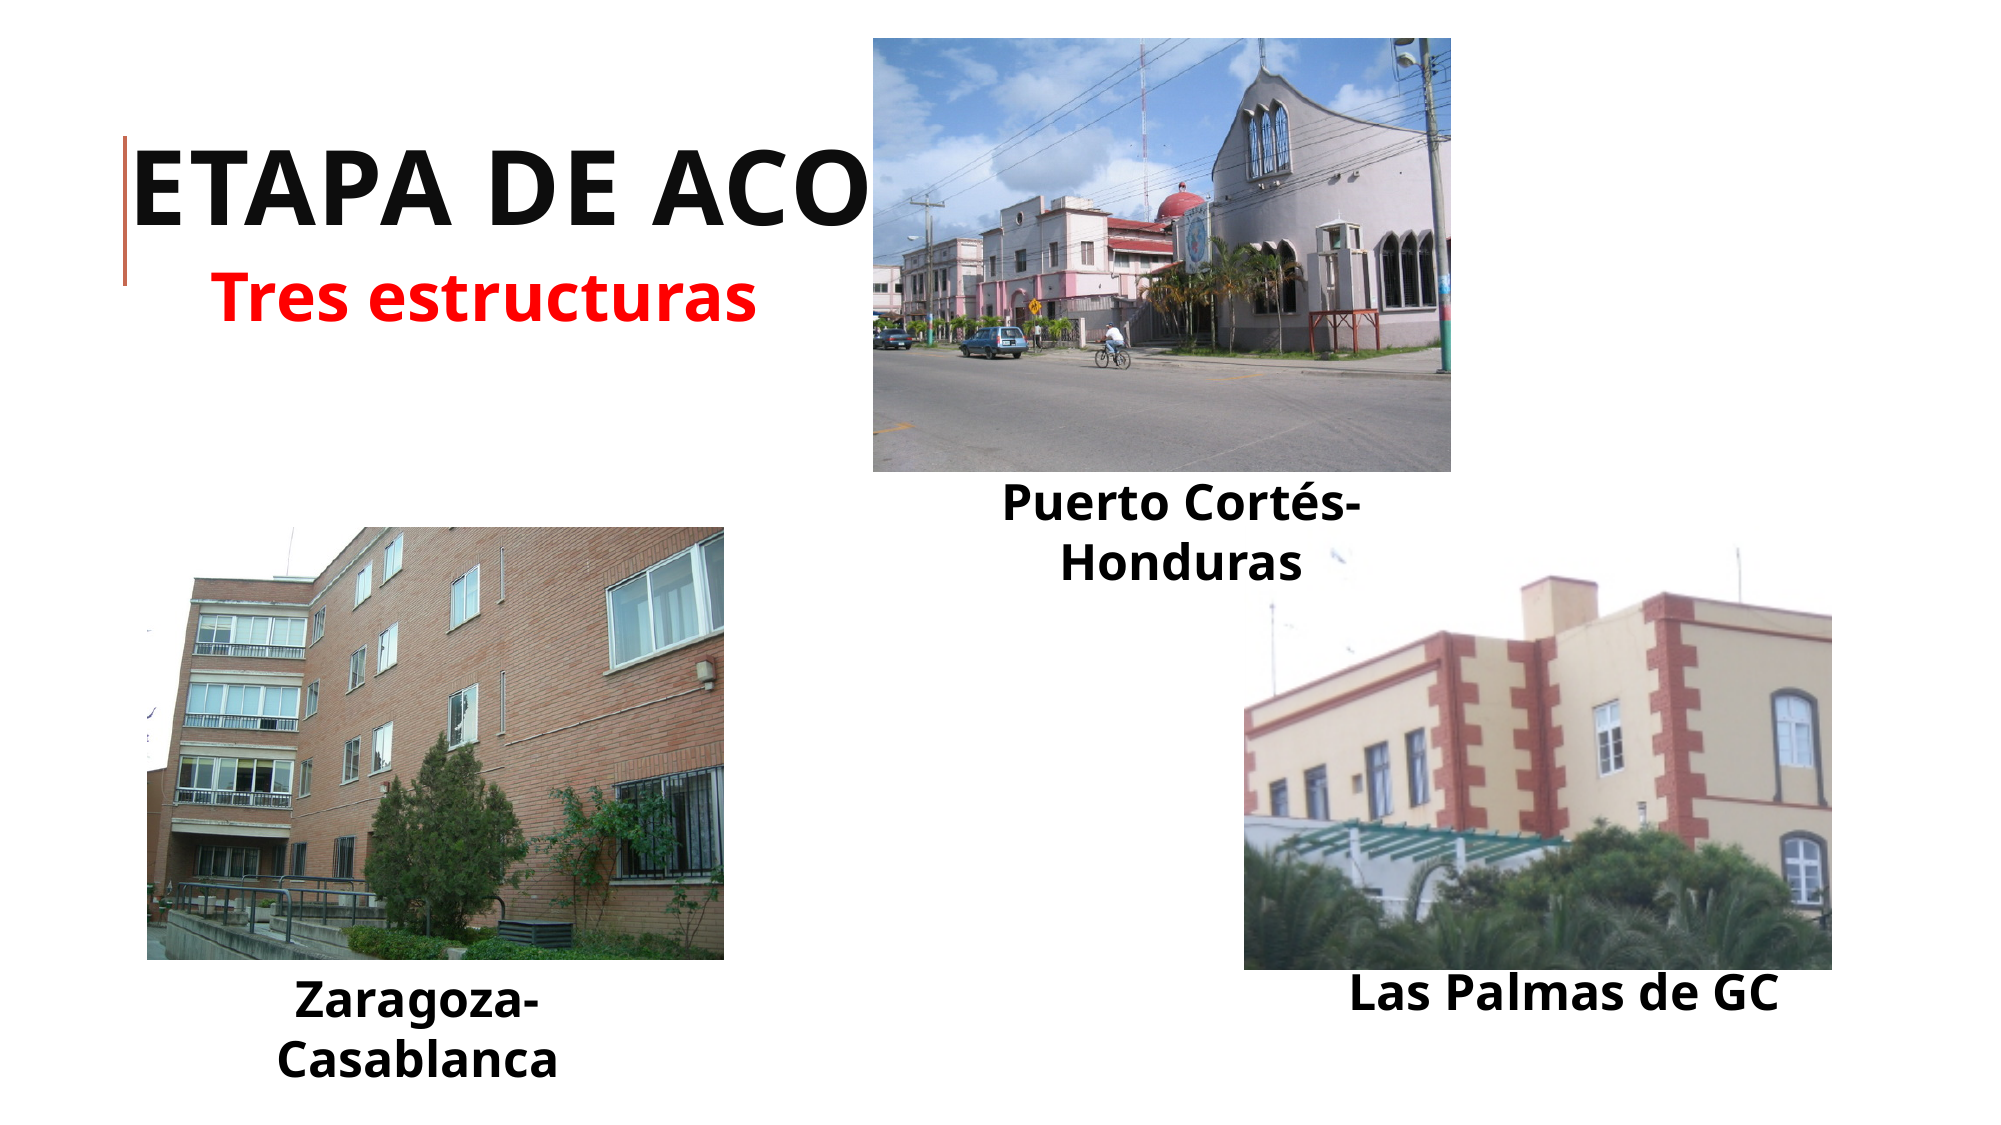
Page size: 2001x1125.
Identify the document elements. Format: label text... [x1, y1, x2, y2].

title Etapa de acogida [113, 72, 866, 319]
list Tres estructuras [189, 255, 866, 344]
picture [1243, 525, 1833, 971]
picture [146, 527, 725, 961]
text_box Zaragoza-Casablanca [168, 970, 668, 1095]
text_box Las Palmas de GC [1314, 979, 1815, 1028]
picture [873, 38, 1451, 472]
text_box Puerto Cortés-Honduras [912, 478, 1451, 598]
